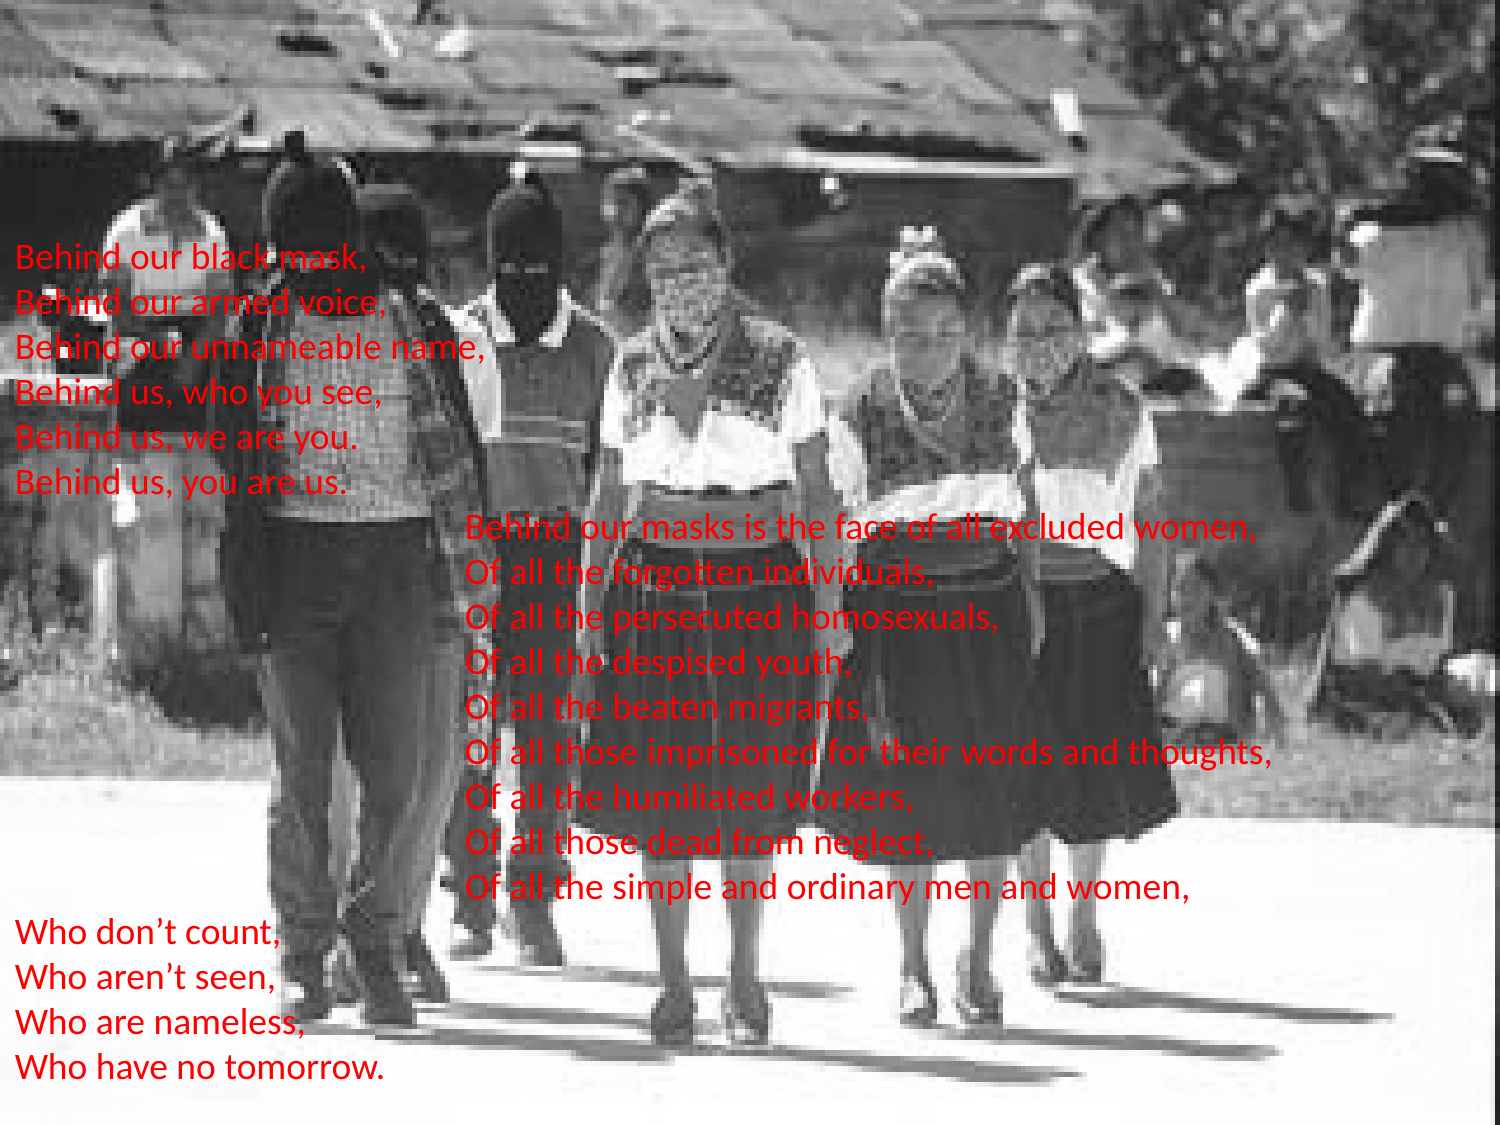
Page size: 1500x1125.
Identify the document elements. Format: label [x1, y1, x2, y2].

list [0, 0, 1500, 1125]
